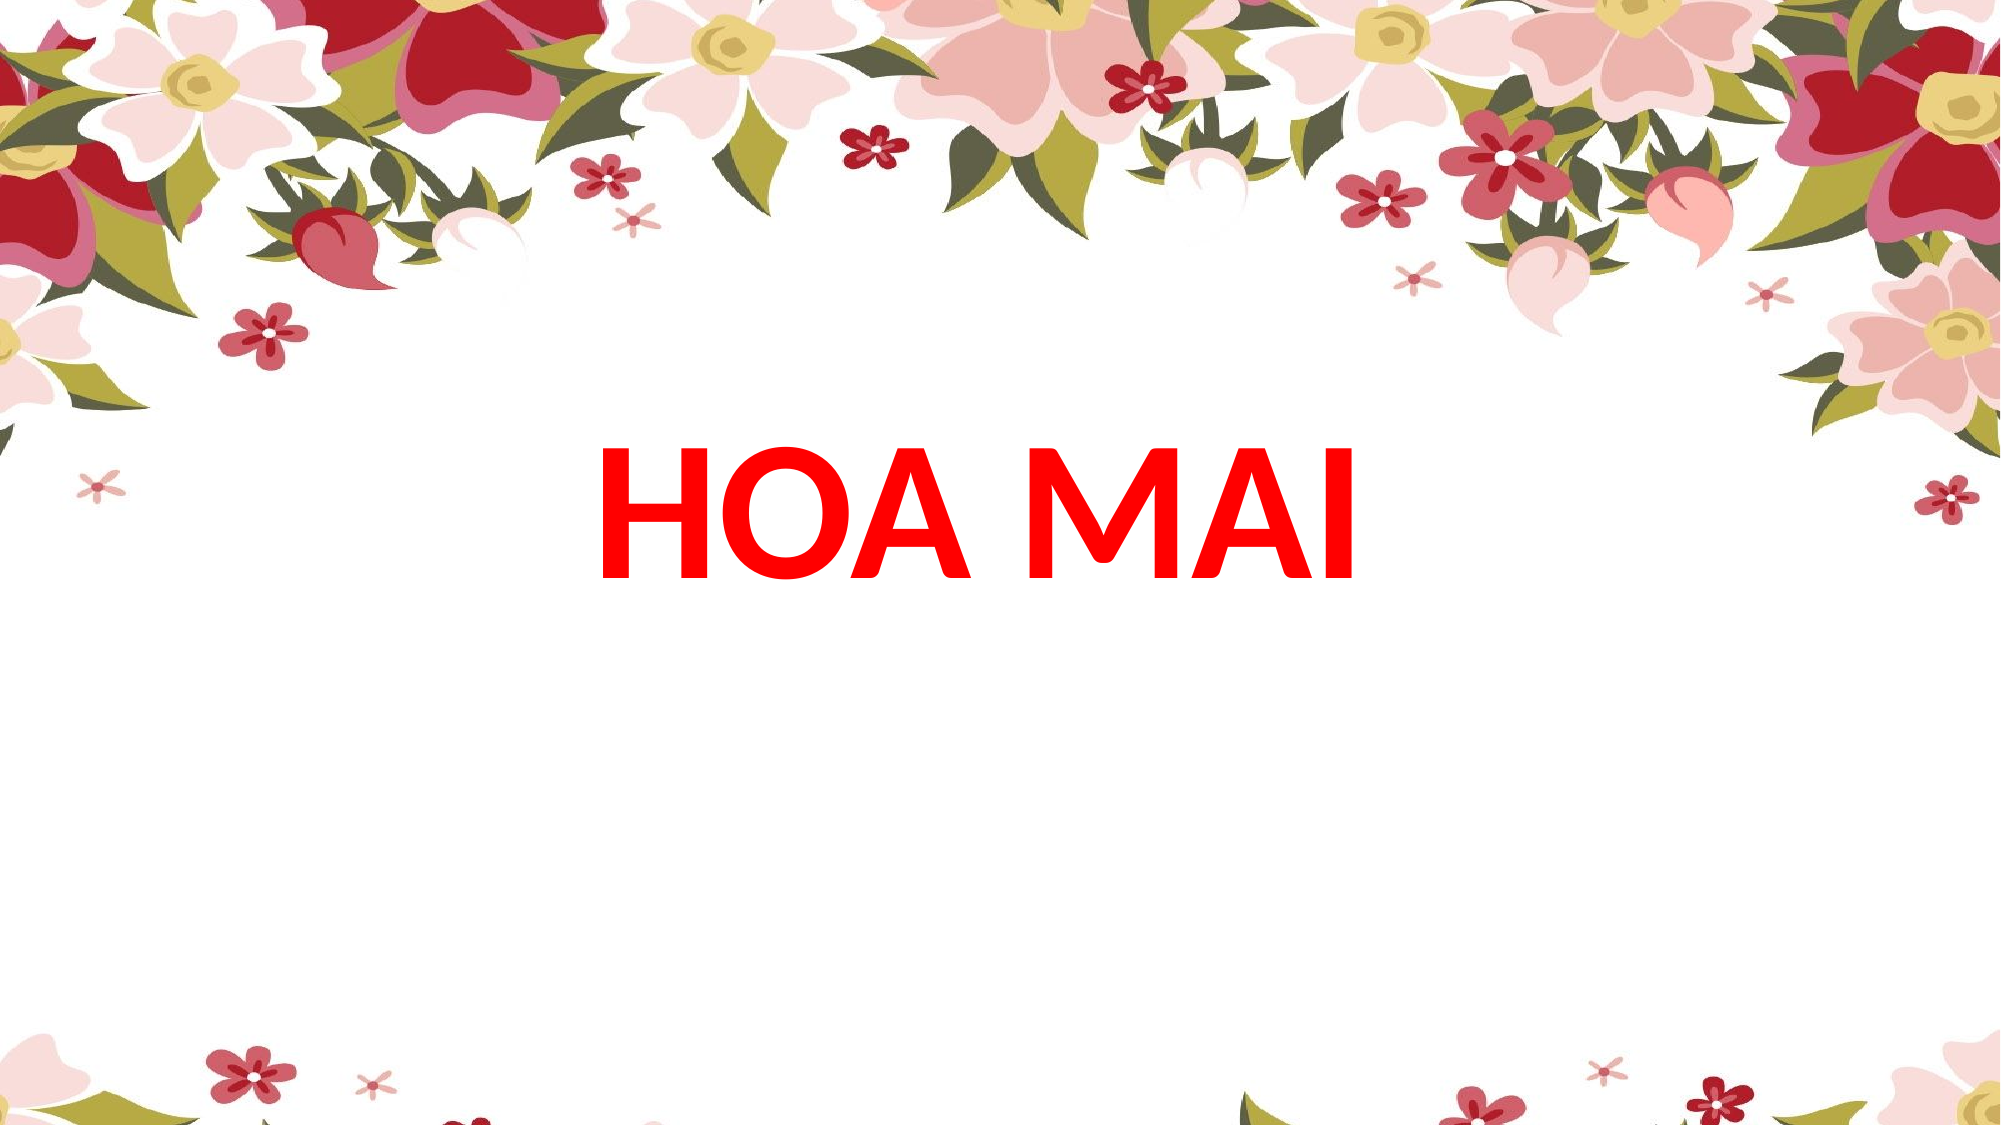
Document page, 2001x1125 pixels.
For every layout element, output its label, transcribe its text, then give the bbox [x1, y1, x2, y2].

text_box HOA MAI [577, 370, 1382, 626]
picture [0, 0, 2001, 1125]
